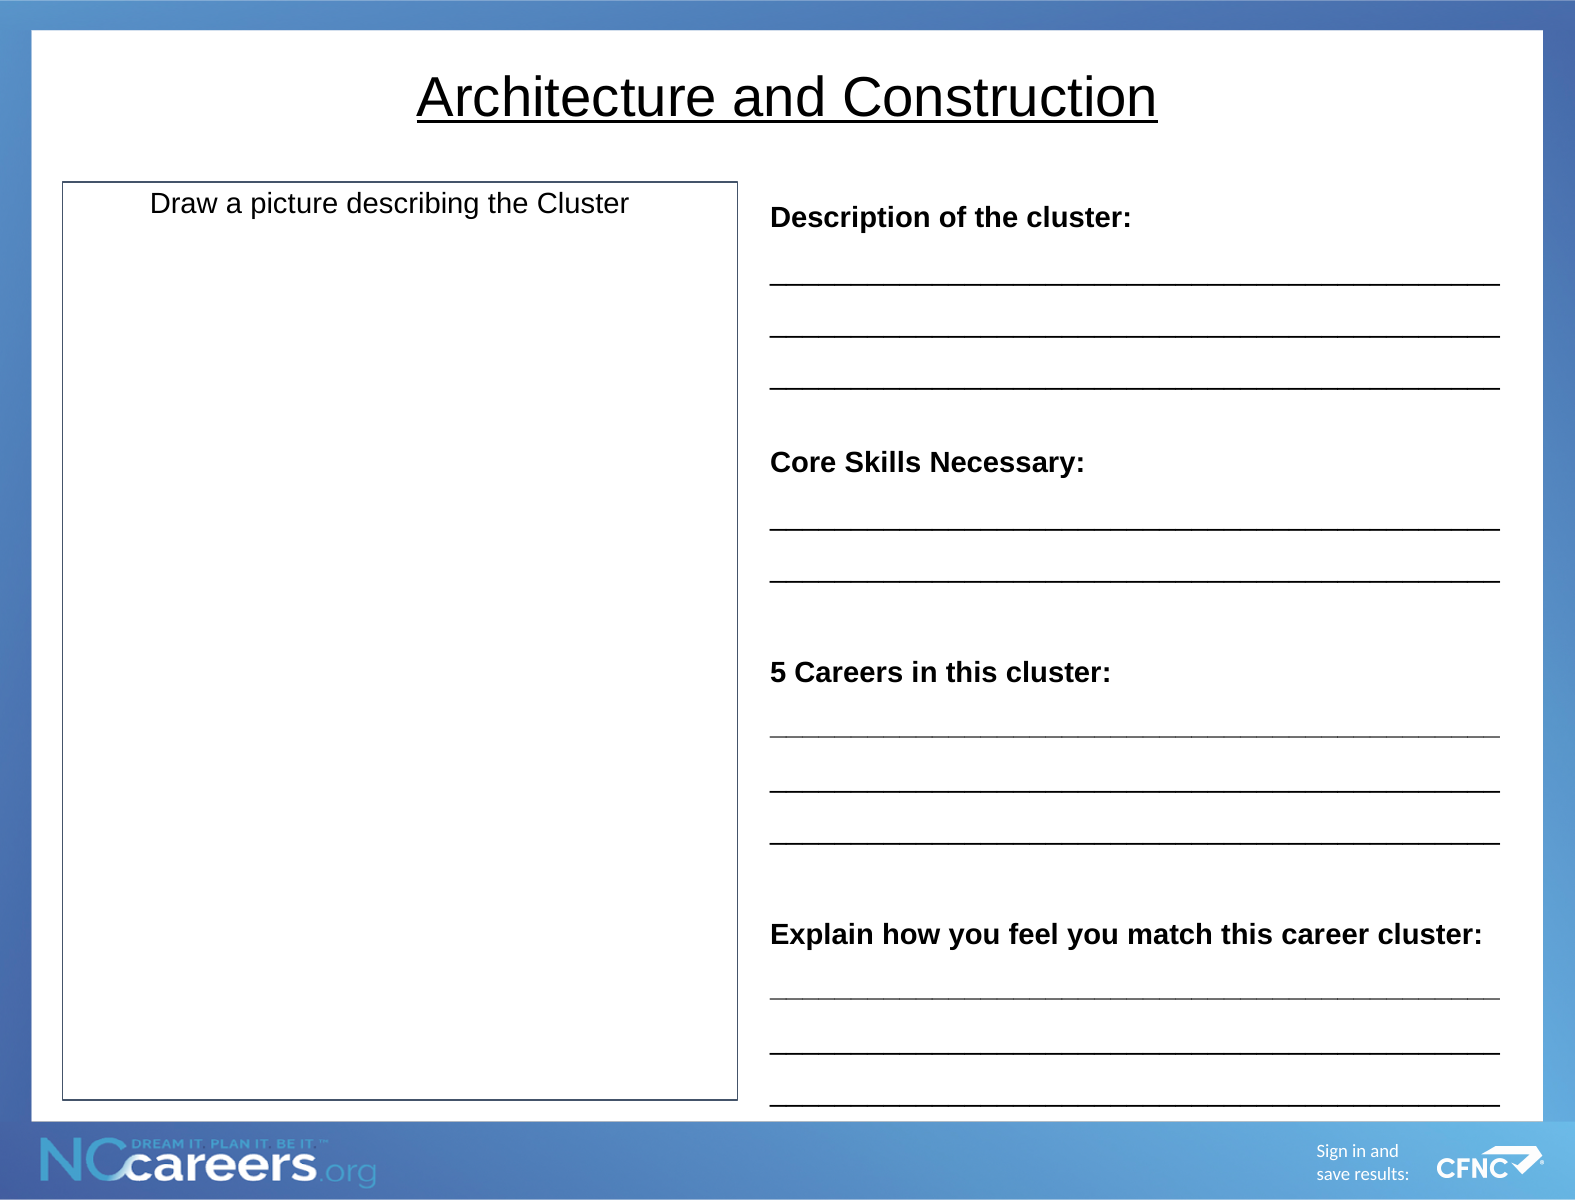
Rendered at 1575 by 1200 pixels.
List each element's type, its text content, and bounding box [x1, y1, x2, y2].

text_box Description of the cluster: _____________________________________________ __________________________________________________________________________________________ Core Skills Necessary: _____________________________________________ _____________________________________________ 5 Careers in this cluster: _____________________________________________ __________________________________________________________________________________________ Explain how you feel you match this career cluster: _____________________________________________ __________________________________________________________________________________________ [755, 166, 1523, 1123]
title Architecture and Construction [108, 0, 1467, 137]
text_box [62, 181, 738, 1100]
picture [0, 0, 1575, 1200]
text_box Draw a picture describing the Cluster [62, 169, 718, 235]
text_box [1301, 1123, 1544, 1200]
